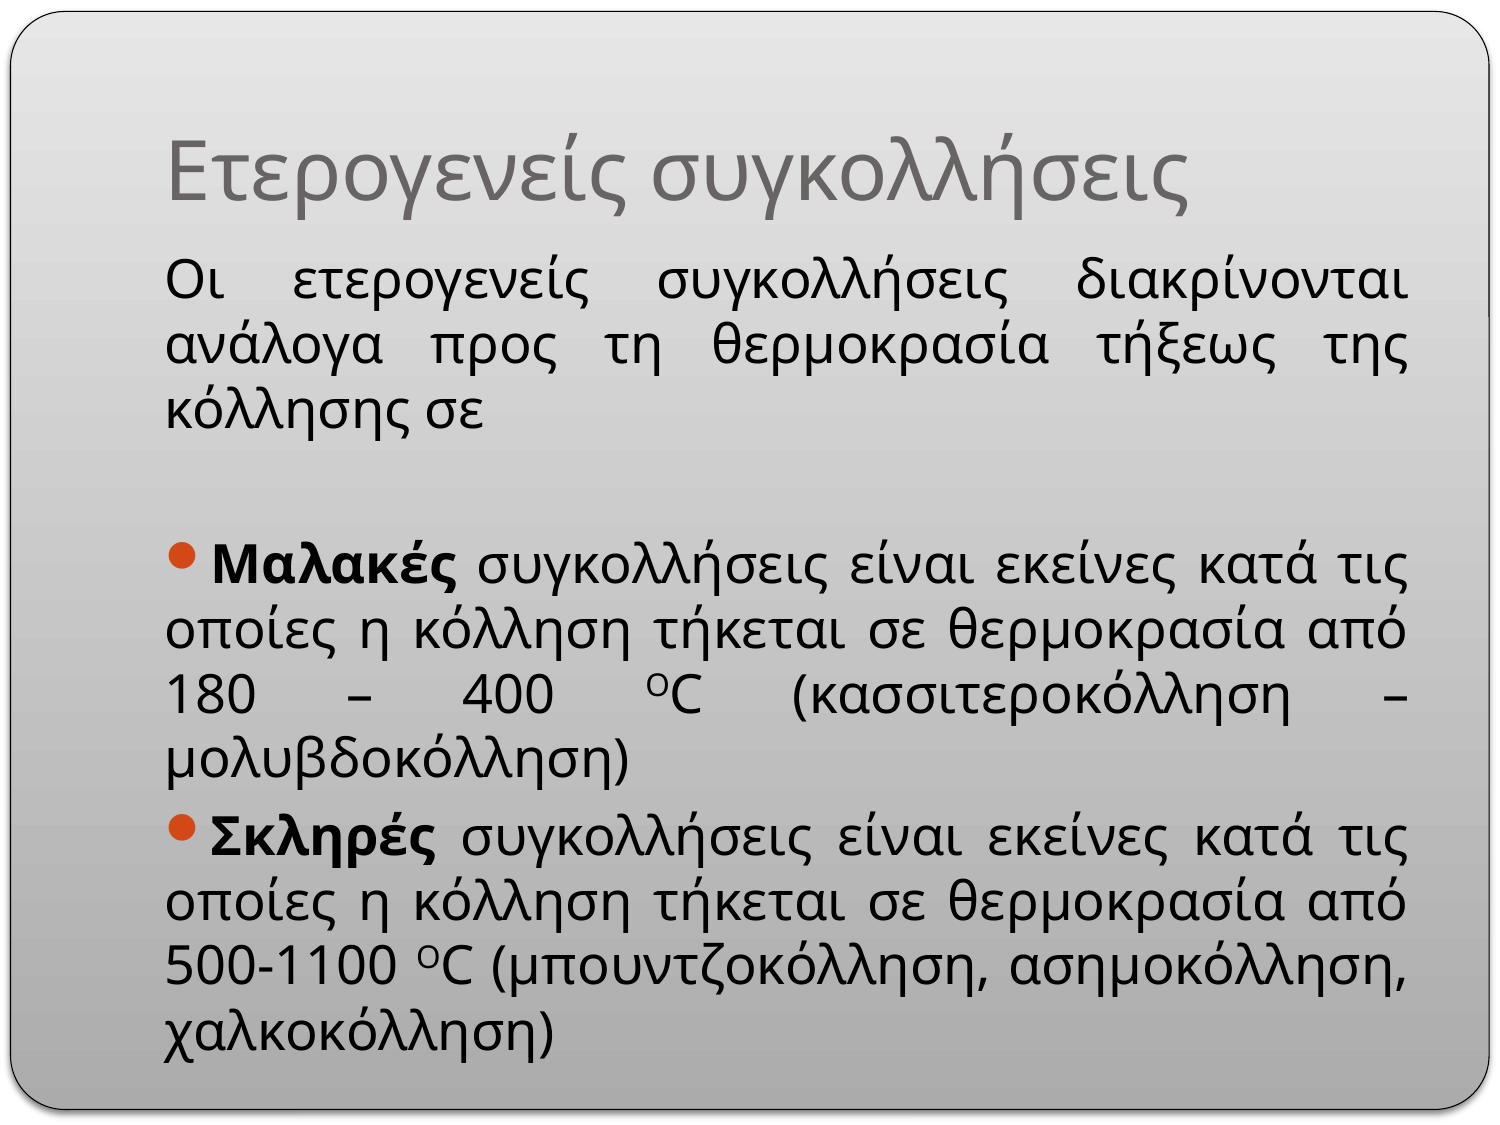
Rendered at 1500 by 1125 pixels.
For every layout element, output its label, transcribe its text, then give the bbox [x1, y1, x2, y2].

title Ετερογενείς συγκολλήσεις [150, 45, 1425, 233]
list Οι ετερογενείς συγκολλήσεις διακρίνονται ανάλογα προς τη θερμοκρασία τήξεως της κόλλησης σε Μαλακές συγκολλήσεις είναι εκείνες κατά τις οποίες η κόλληση τήκεται σε θερμοκρασία από 180 – 400 ΟC (κασσιτεροκόλληση – μολυβδοκόλληση) Σκληρές συγκολλήσεις είναι εκείνες κατά τις οποίες η κόλληση τήκεται σε θερμοκρασία από 500-1100 ΟC (μπουντζοκόλληση, ασημοκόλληση, χαλκοκόλληση) [150, 237, 1425, 988]
